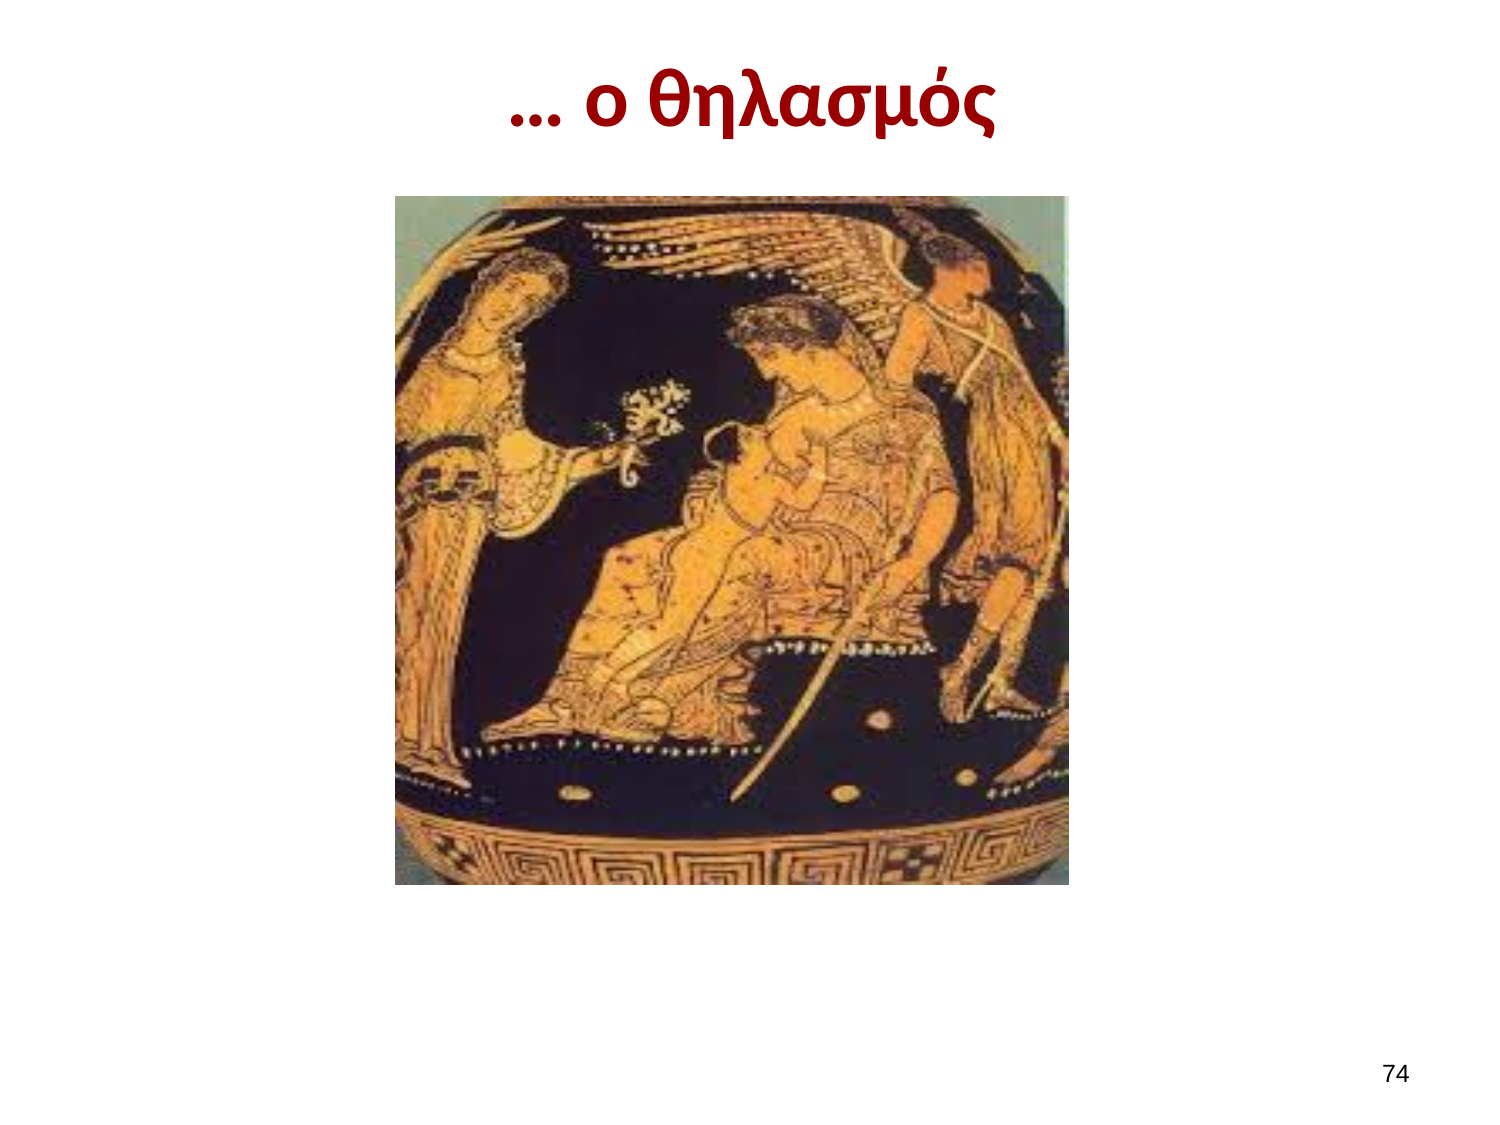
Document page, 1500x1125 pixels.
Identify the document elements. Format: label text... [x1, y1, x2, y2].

slide_number 73 [1074, 1042, 1425, 1103]
picture [395, 196, 1070, 885]
title … ο θηλασμός [76, 19, 1427, 169]
